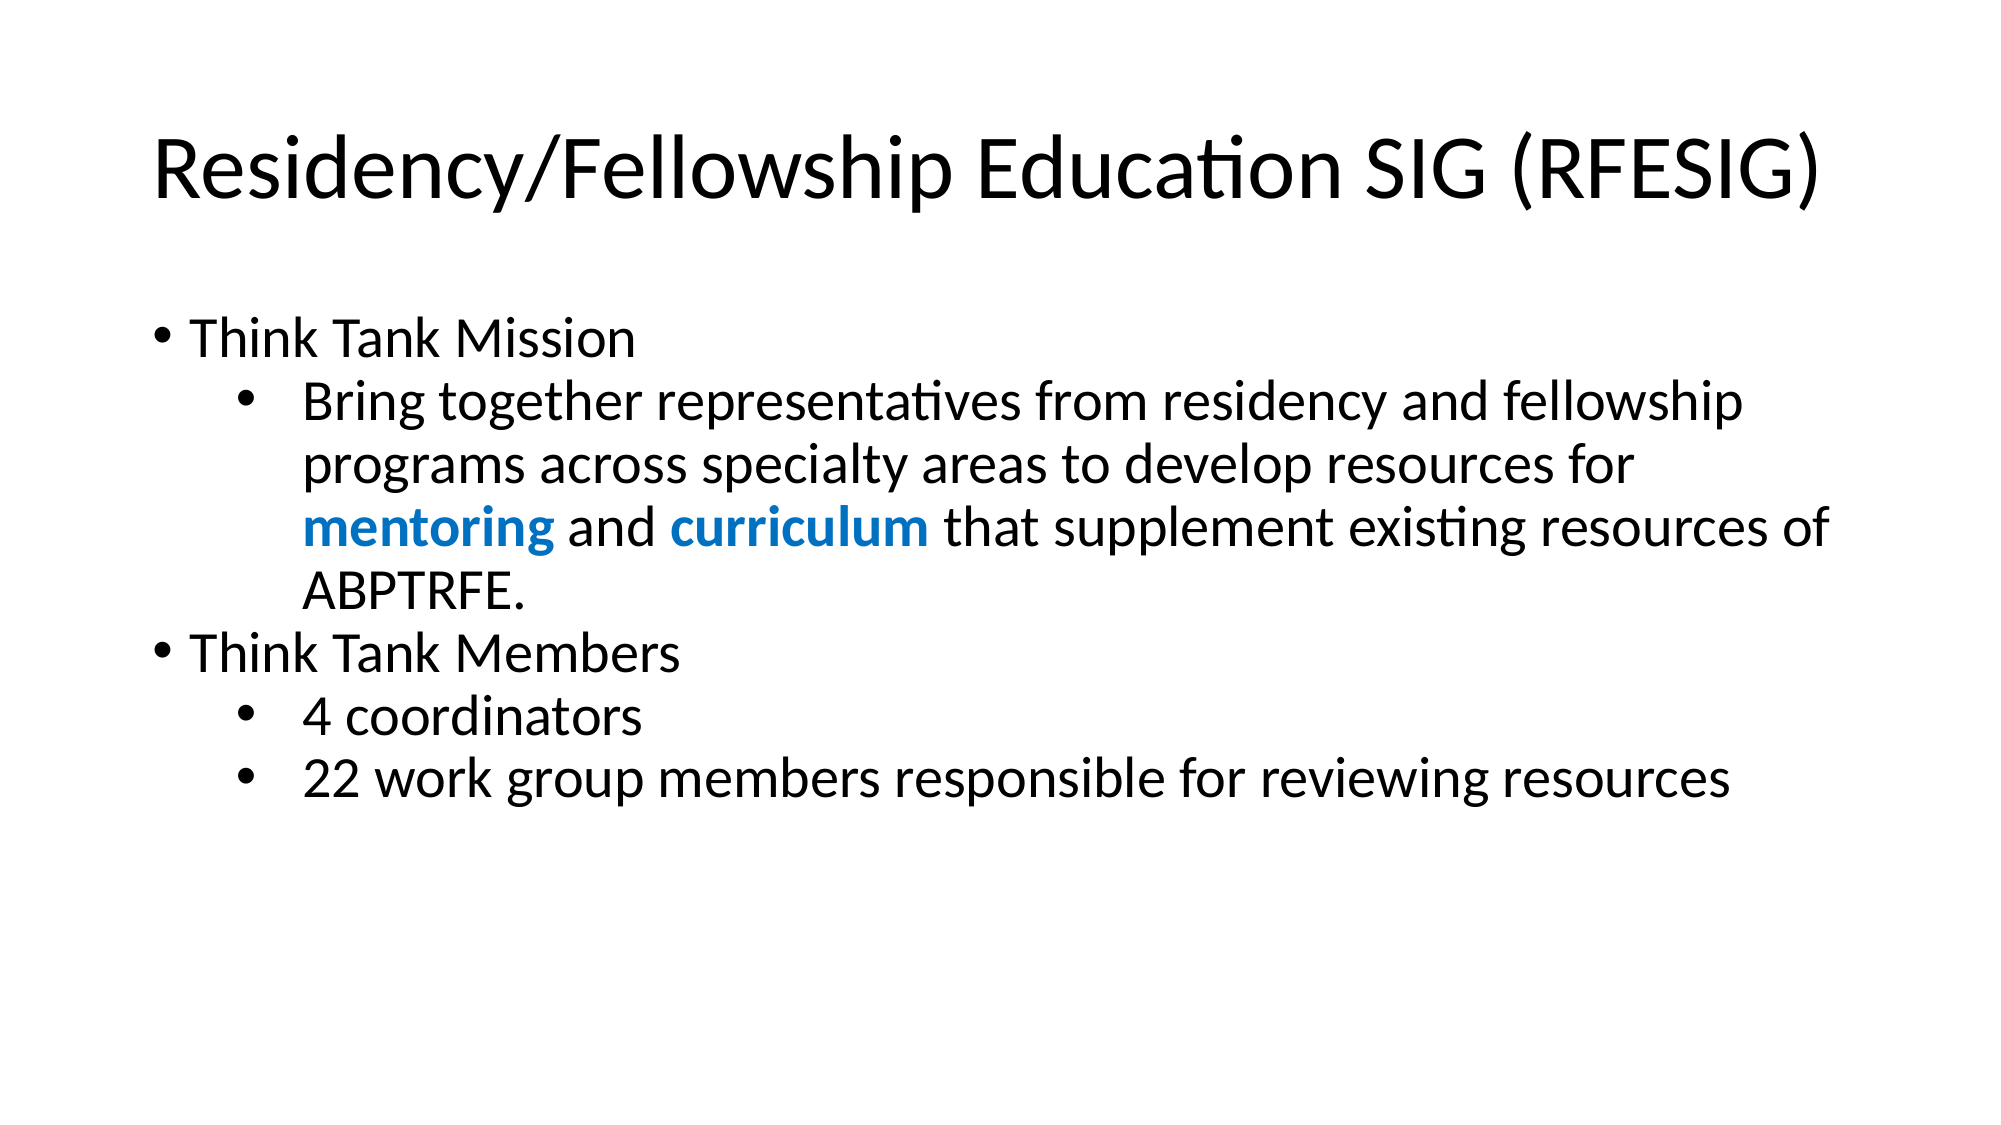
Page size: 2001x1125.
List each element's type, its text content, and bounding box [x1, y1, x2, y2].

title Residency/Fellowship Education SIG (RFESIG) [137, 59, 1863, 278]
list Think Tank Mission Bring together representatives from residency and fellowship programs across specialty areas to develop resources for mentoring and curriculum that supplement existing resources of ABPTRFE. Think Tank Members 4 coordinators 22 work group members responsible for reviewing resources [137, 299, 1863, 1014]
